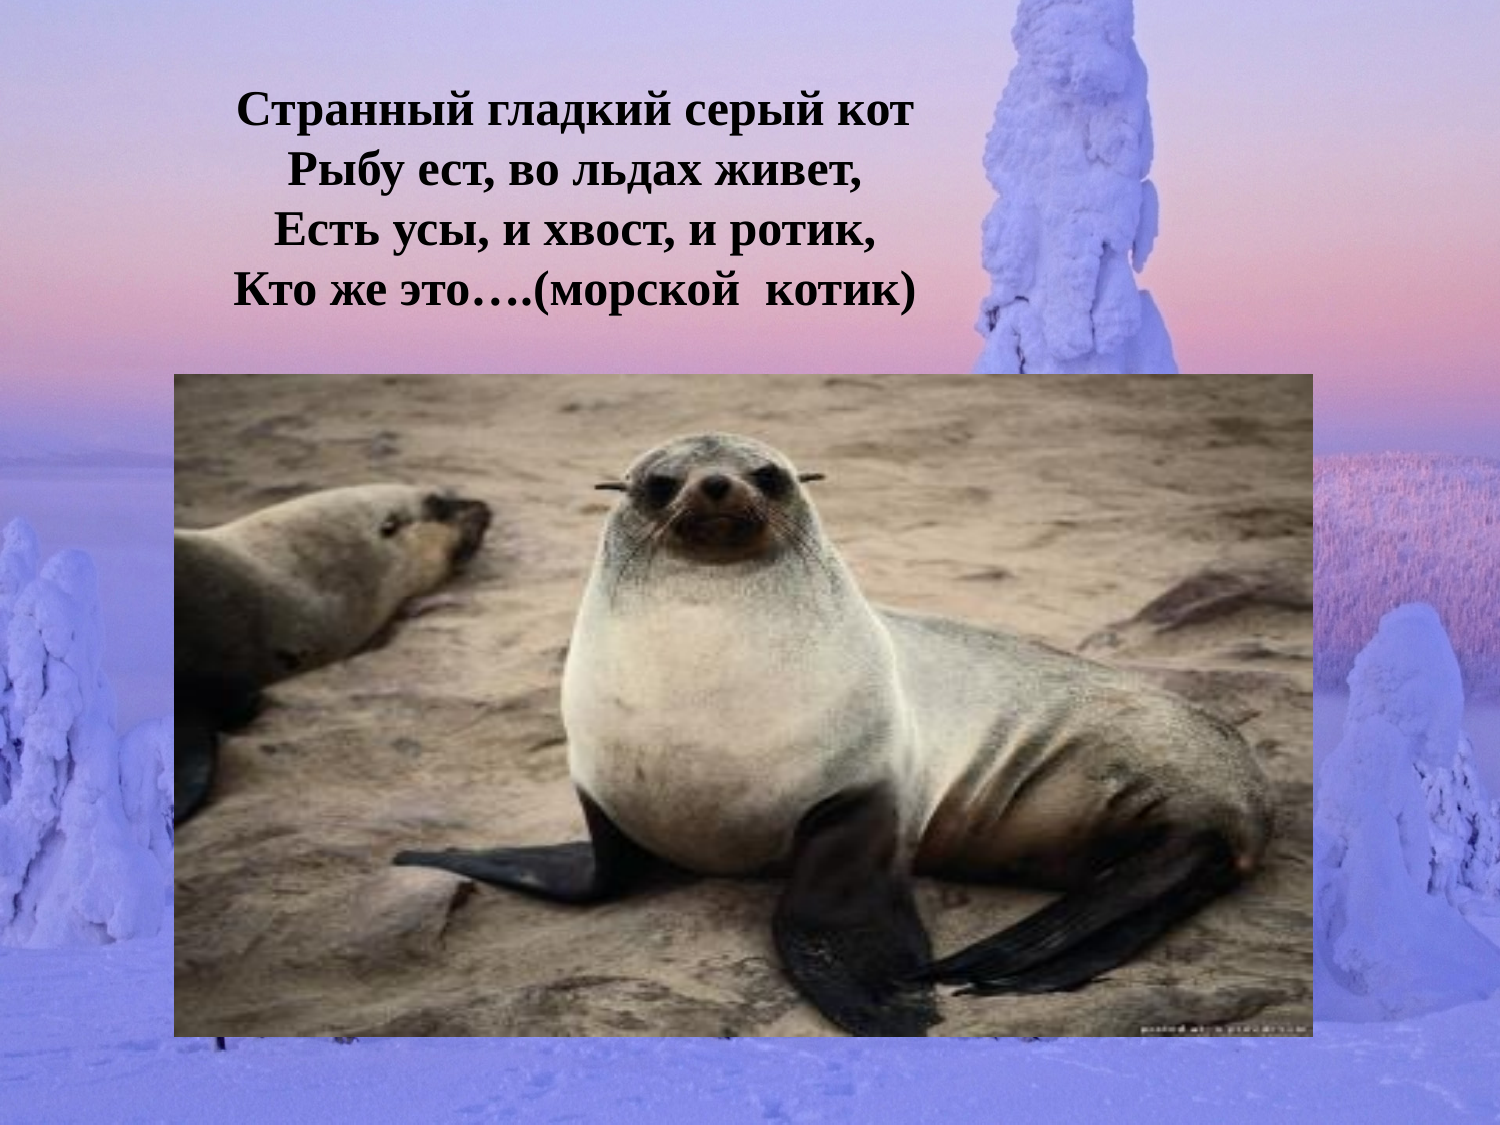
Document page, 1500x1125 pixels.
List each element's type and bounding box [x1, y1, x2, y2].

list [174, 374, 1313, 1038]
picture [0, 0, 1500, 1125]
